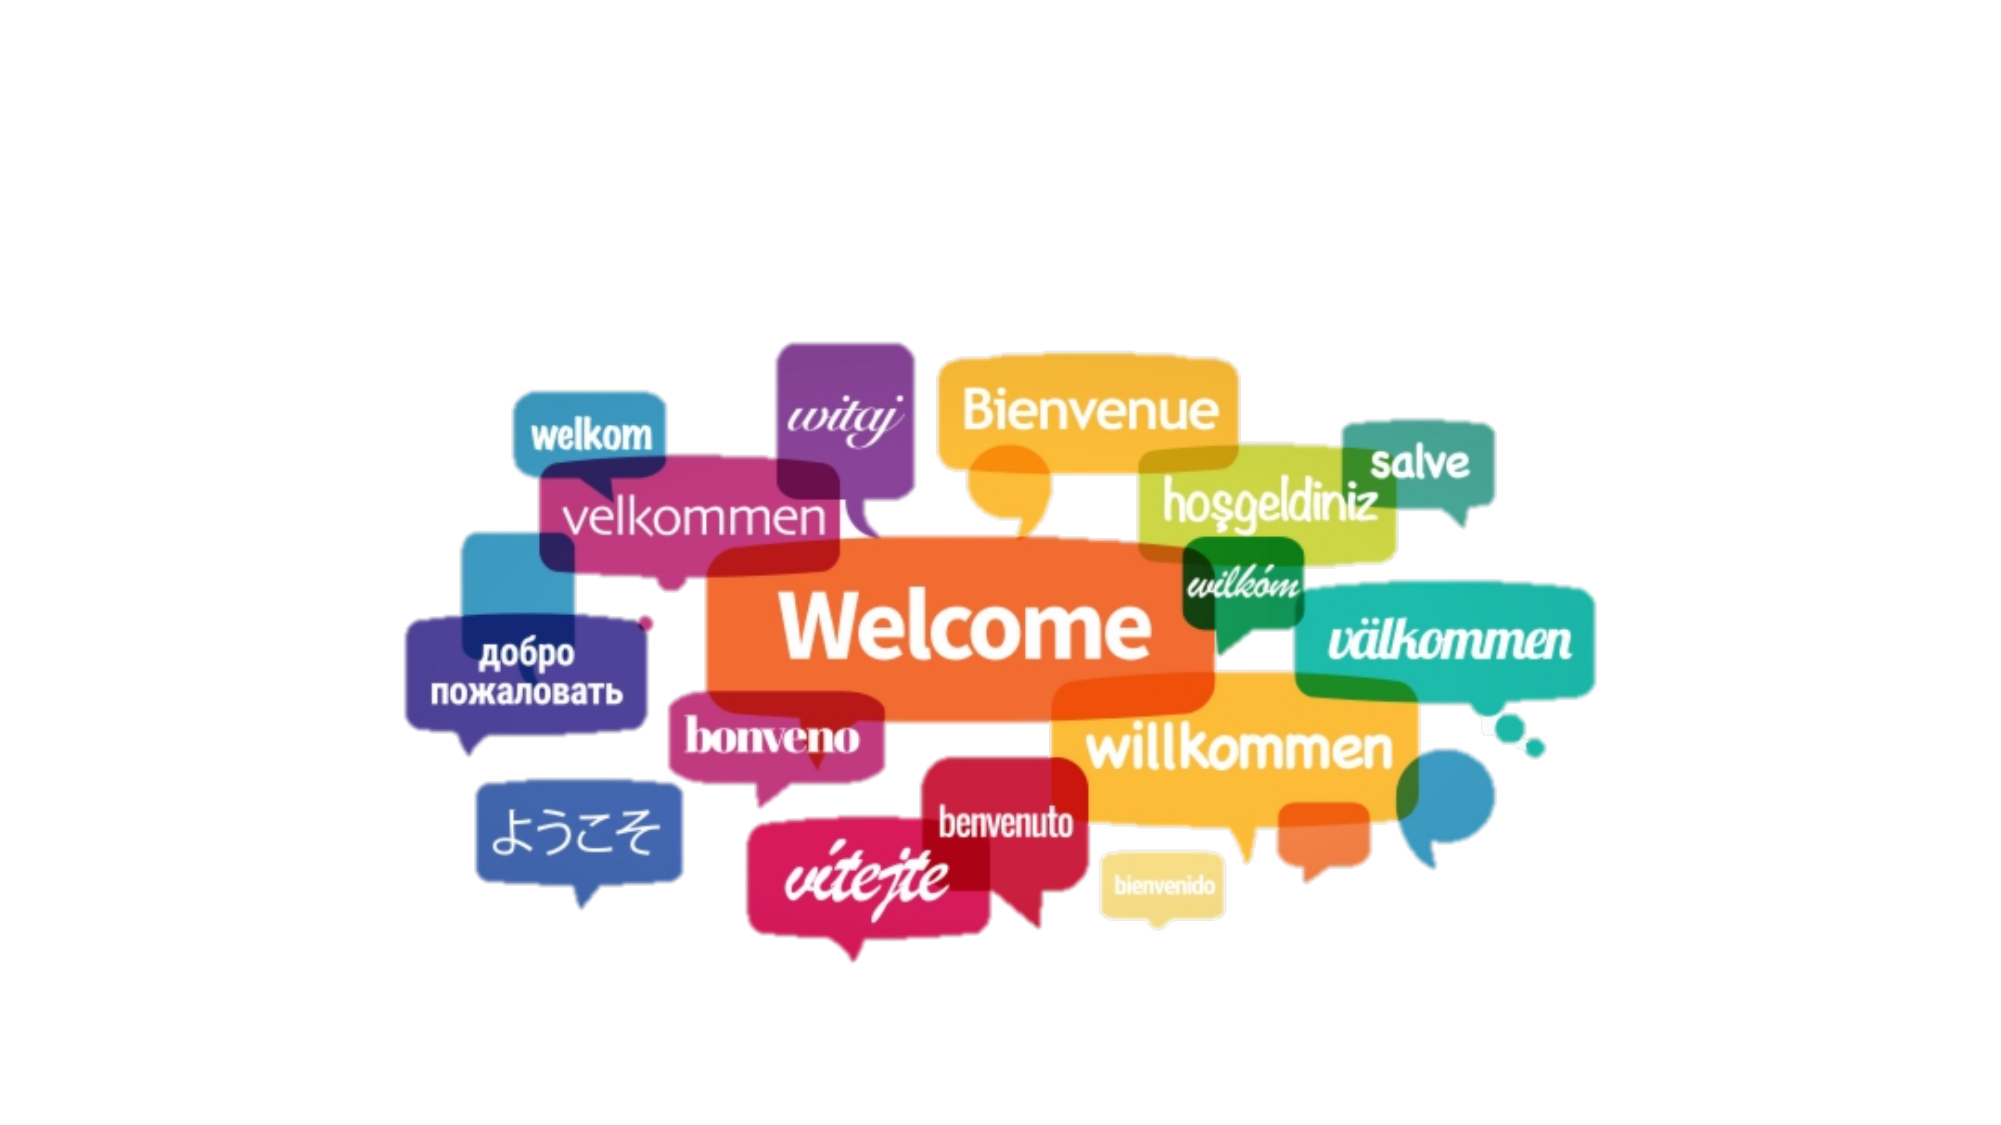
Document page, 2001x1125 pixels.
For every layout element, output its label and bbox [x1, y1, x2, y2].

picture [373, 307, 1627, 984]
